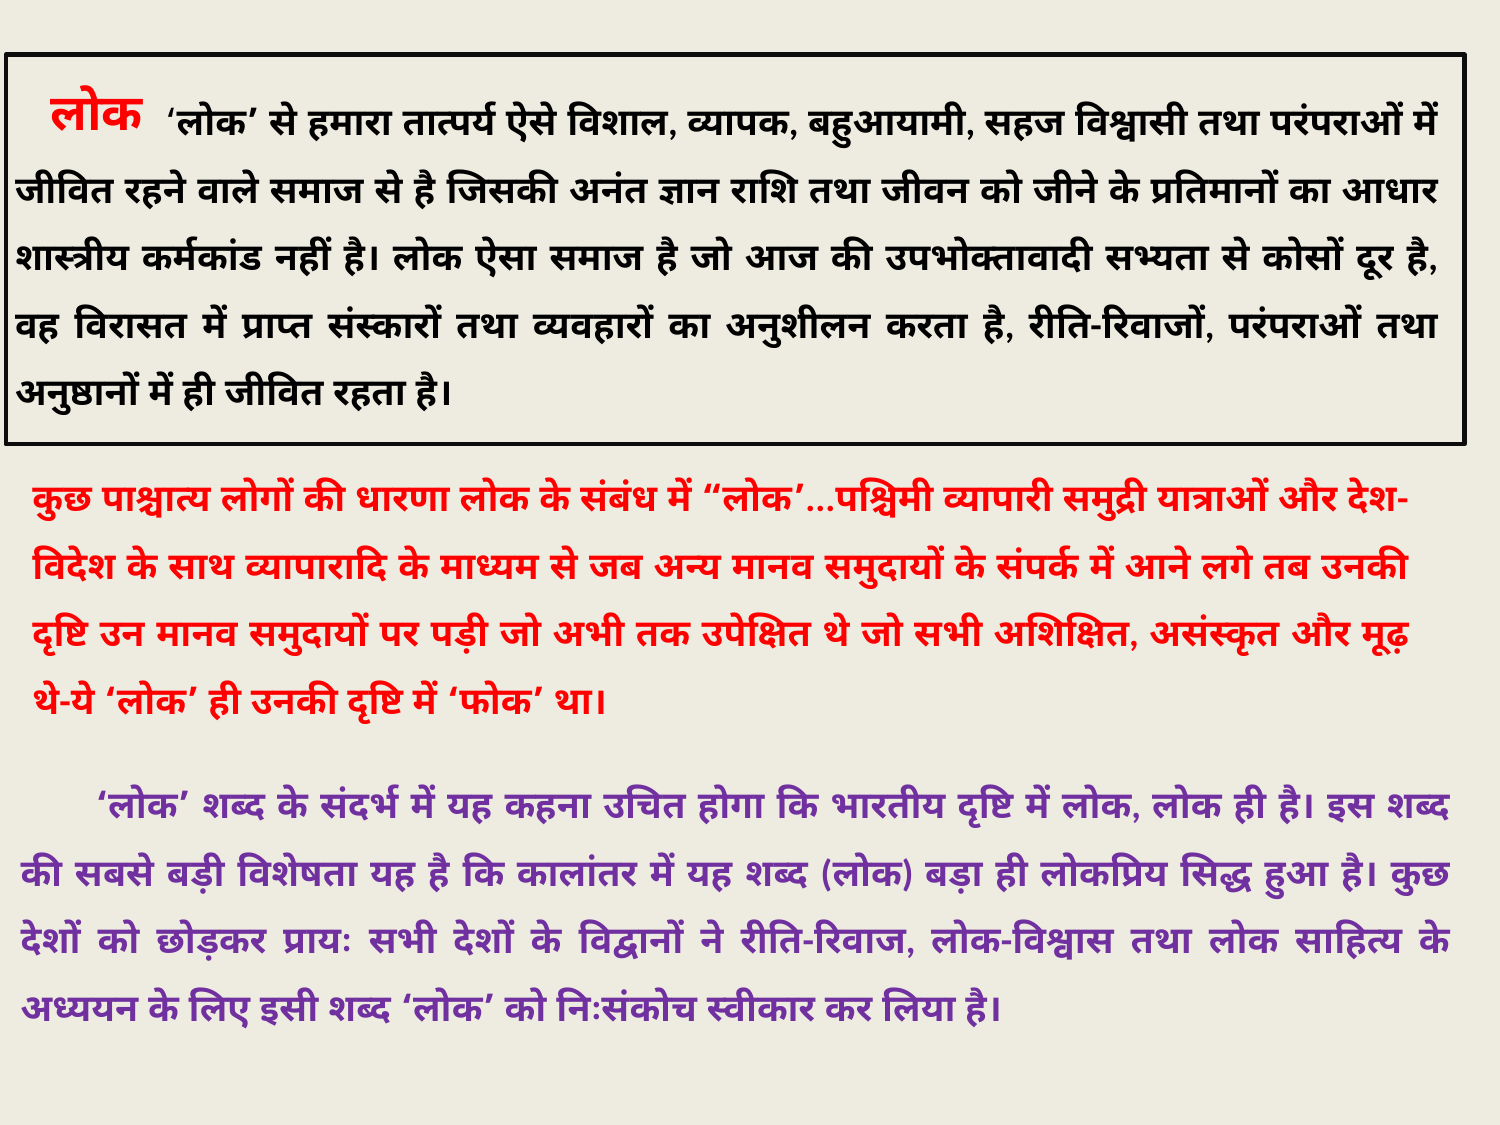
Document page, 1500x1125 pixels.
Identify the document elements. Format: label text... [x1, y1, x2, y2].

text_box [4, 52, 1467, 446]
text_box कुछ पाश्चात्य लोगों की धारणा लोक के संबंध में “लोक’...पश्चिमी व्यापारी समुद्री यात्राओं और देश-विदेश के साथ व्यापारादि के माध्यम से जब अन्य मानव समुदायों के संपर्क में आने लगे तब उनकी दृष्टि उन मानव समुदायों पर पड़ी जो अभी तक उपेक्षित थे जो सभी अशिक्षित, असंस्कृत और मूढ़ थे-ये ‘लोक’ ही उनकी दृष्टि में ‘फोक’ था। [17, 446, 1424, 730]
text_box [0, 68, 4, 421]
text_box ‘लोक’ शब्द के संदर्भ में यह कहना उचित होगा कि भारतीय दृष्टि में लोक, लोक ही है। इस शब्द की सबसे बड़ी विशेषता यह है कि कालांतर में यह शब्द (लोक) बड़ा ही लोकप्रिय सिद्ध हुआ है। कुछ देशों को छोड़कर प्रायः सभी देशों के विद्वानों ने रीति-रिवाज, लोक-विश्वास तथा लोक साहित्य के अध्ययन के लिए इसी शब्द ‘लोक’ को निःसंकोच स्वीकार कर लिया है। [5, 751, 1465, 1037]
